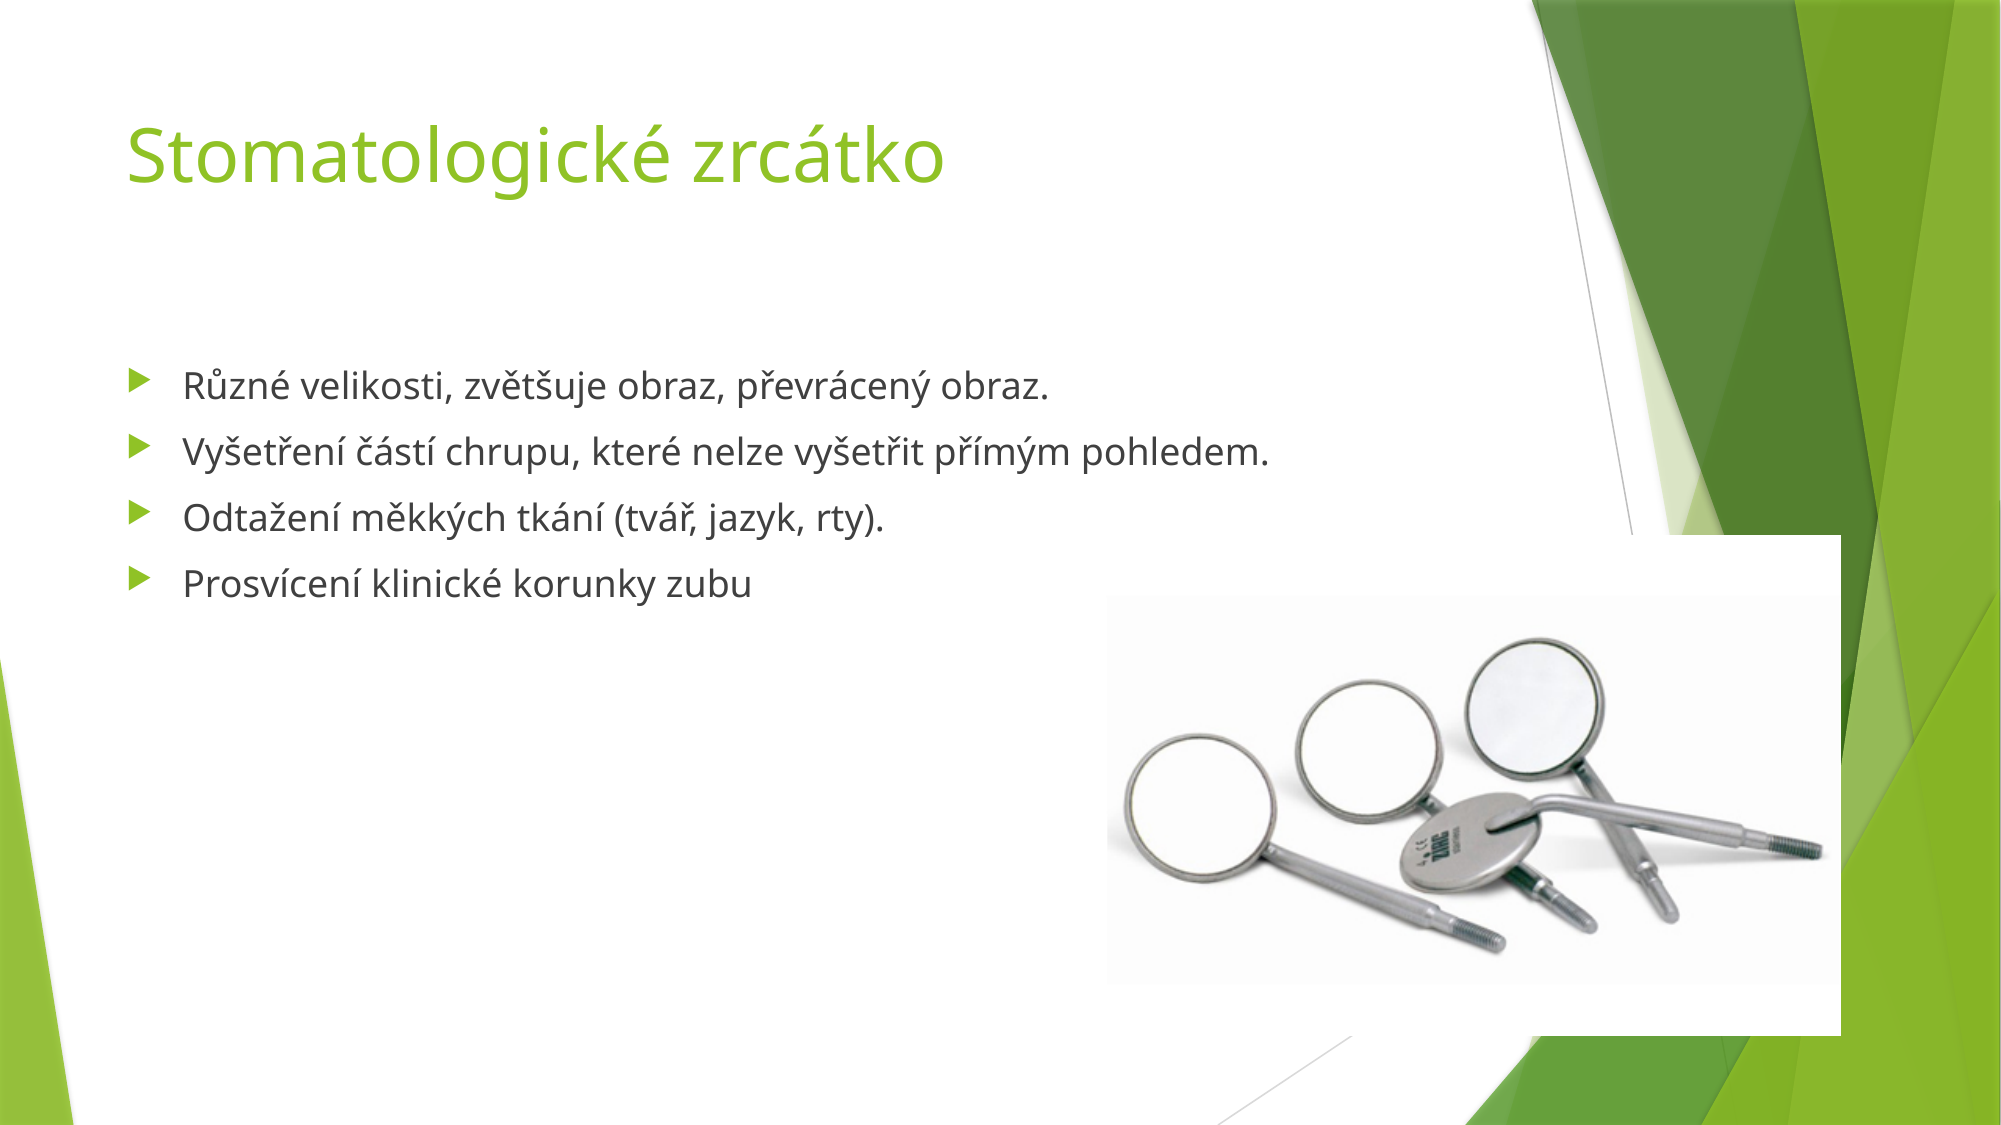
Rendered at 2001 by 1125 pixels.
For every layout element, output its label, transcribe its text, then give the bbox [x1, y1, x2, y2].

list Různé velikosti, zvětšuje obraz, převrácený obraz. Vyšetření částí chrupu, které nelze vyšetřit přímým pohledem. Odtažení měkkých tkání (tvář, jazyk, rty). Prosvícení klinické korunky zubu [111, 354, 1522, 992]
title Stomatologické zrcátko [111, 99, 1522, 317]
picture [1105, 534, 1841, 1036]
